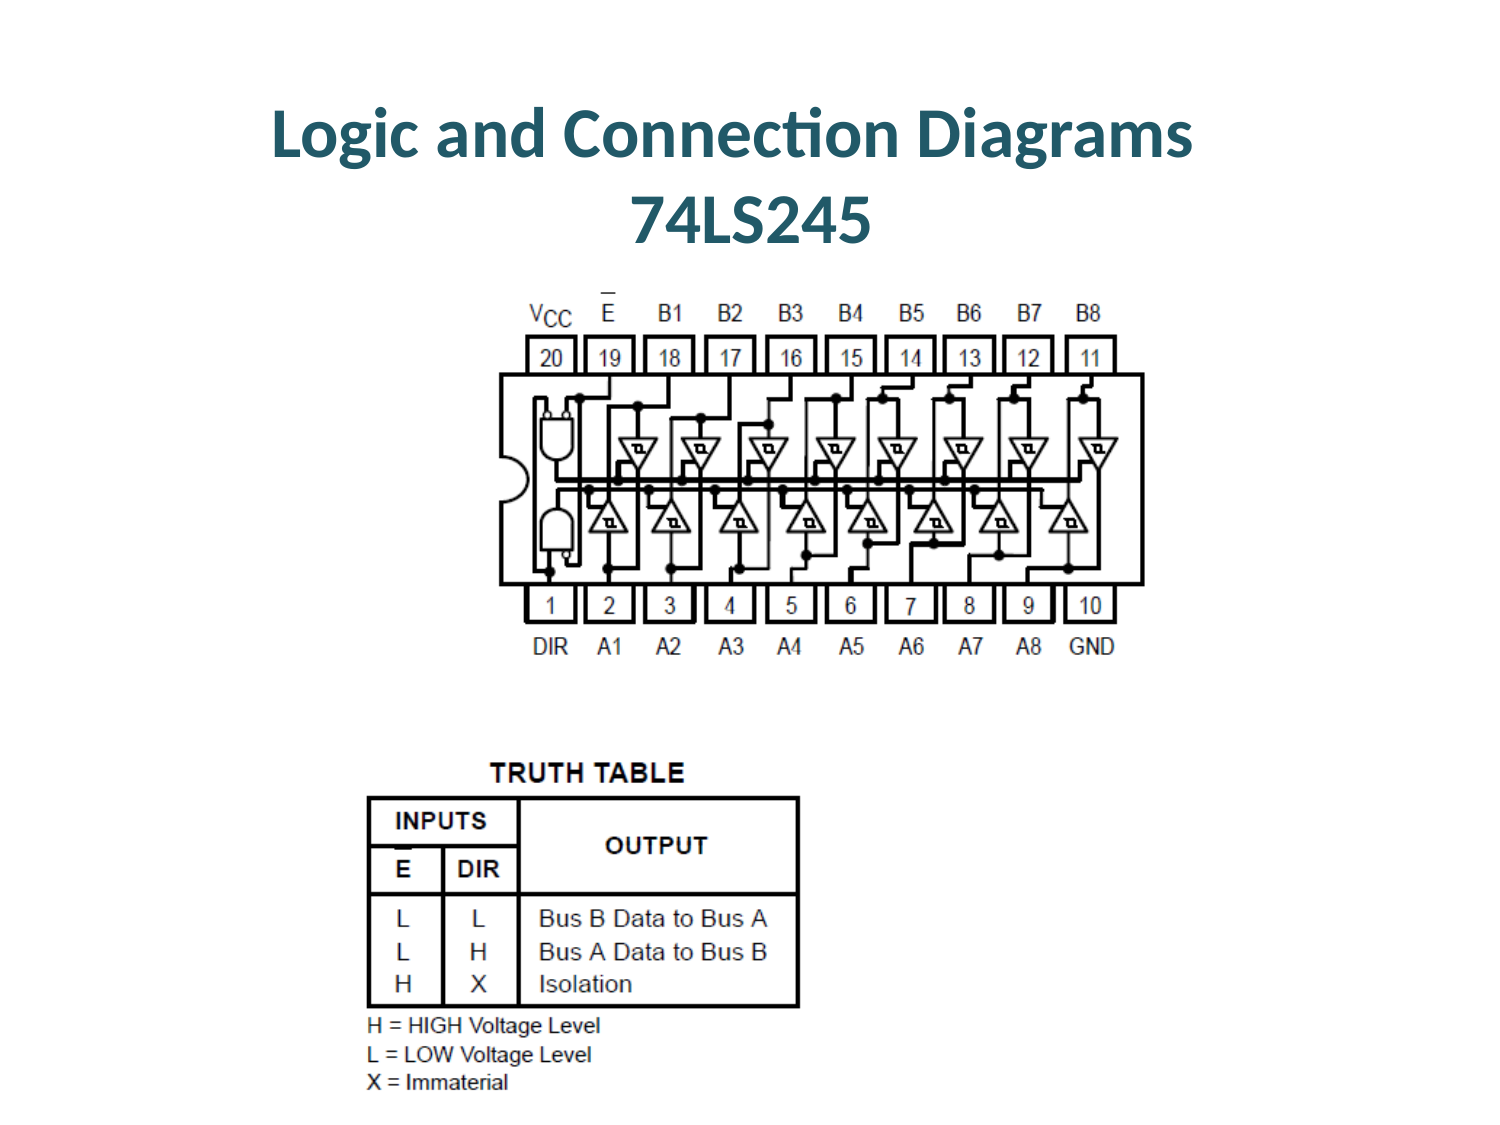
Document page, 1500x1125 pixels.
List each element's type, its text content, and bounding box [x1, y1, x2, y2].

picture [351, 278, 1155, 1094]
title Logic and Connection Diagrams 74LS245 [76, 78, 1427, 266]
